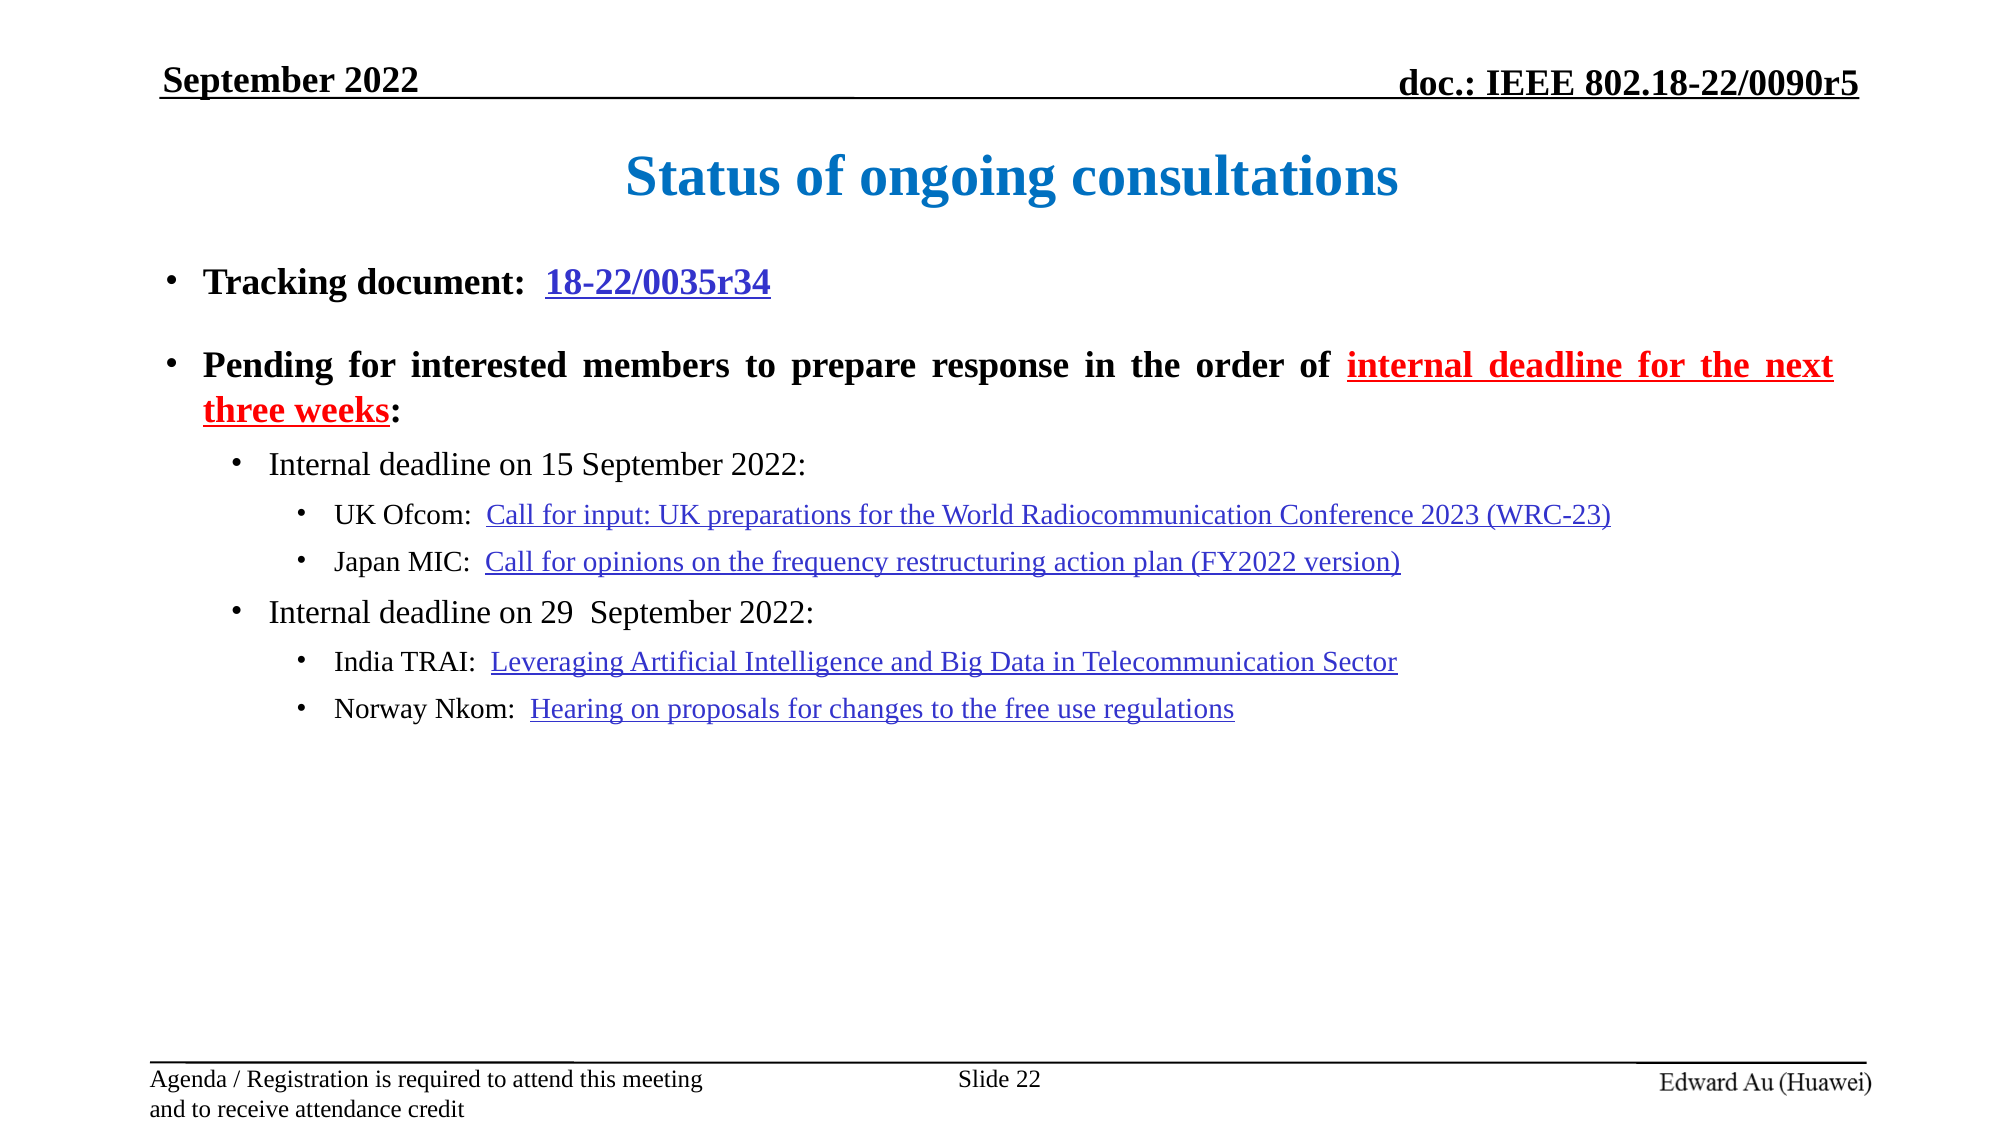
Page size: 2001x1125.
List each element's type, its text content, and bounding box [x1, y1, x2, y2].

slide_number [162, 54, 663, 101]
picture [1174, 1058, 1887, 1113]
slide_number Slide 22 [933, 1061, 1067, 1123]
list Tracking document: 18-22/0035r34 Pending for interested members to prepare response in the order of internal deadline for the next three weeks: Internal deadline on 15 September 2022: UK Ofcom: Call for input: UK preparations for the World Radiocommunication Conference 2023 (WRC-23) Japan MIC: Call for opinions on the frequency restructuring action plan (FY2022 version) Internal deadline on 29 September 2022: India TRAI: Leveraging Artificial Intelligence and Big Data in Telecommunication Sector Norway Nkom: Hearing on proposals for changes to the free use regulations [149, 249, 1869, 988]
title Status of ongoing consultations [162, 99, 1864, 246]
